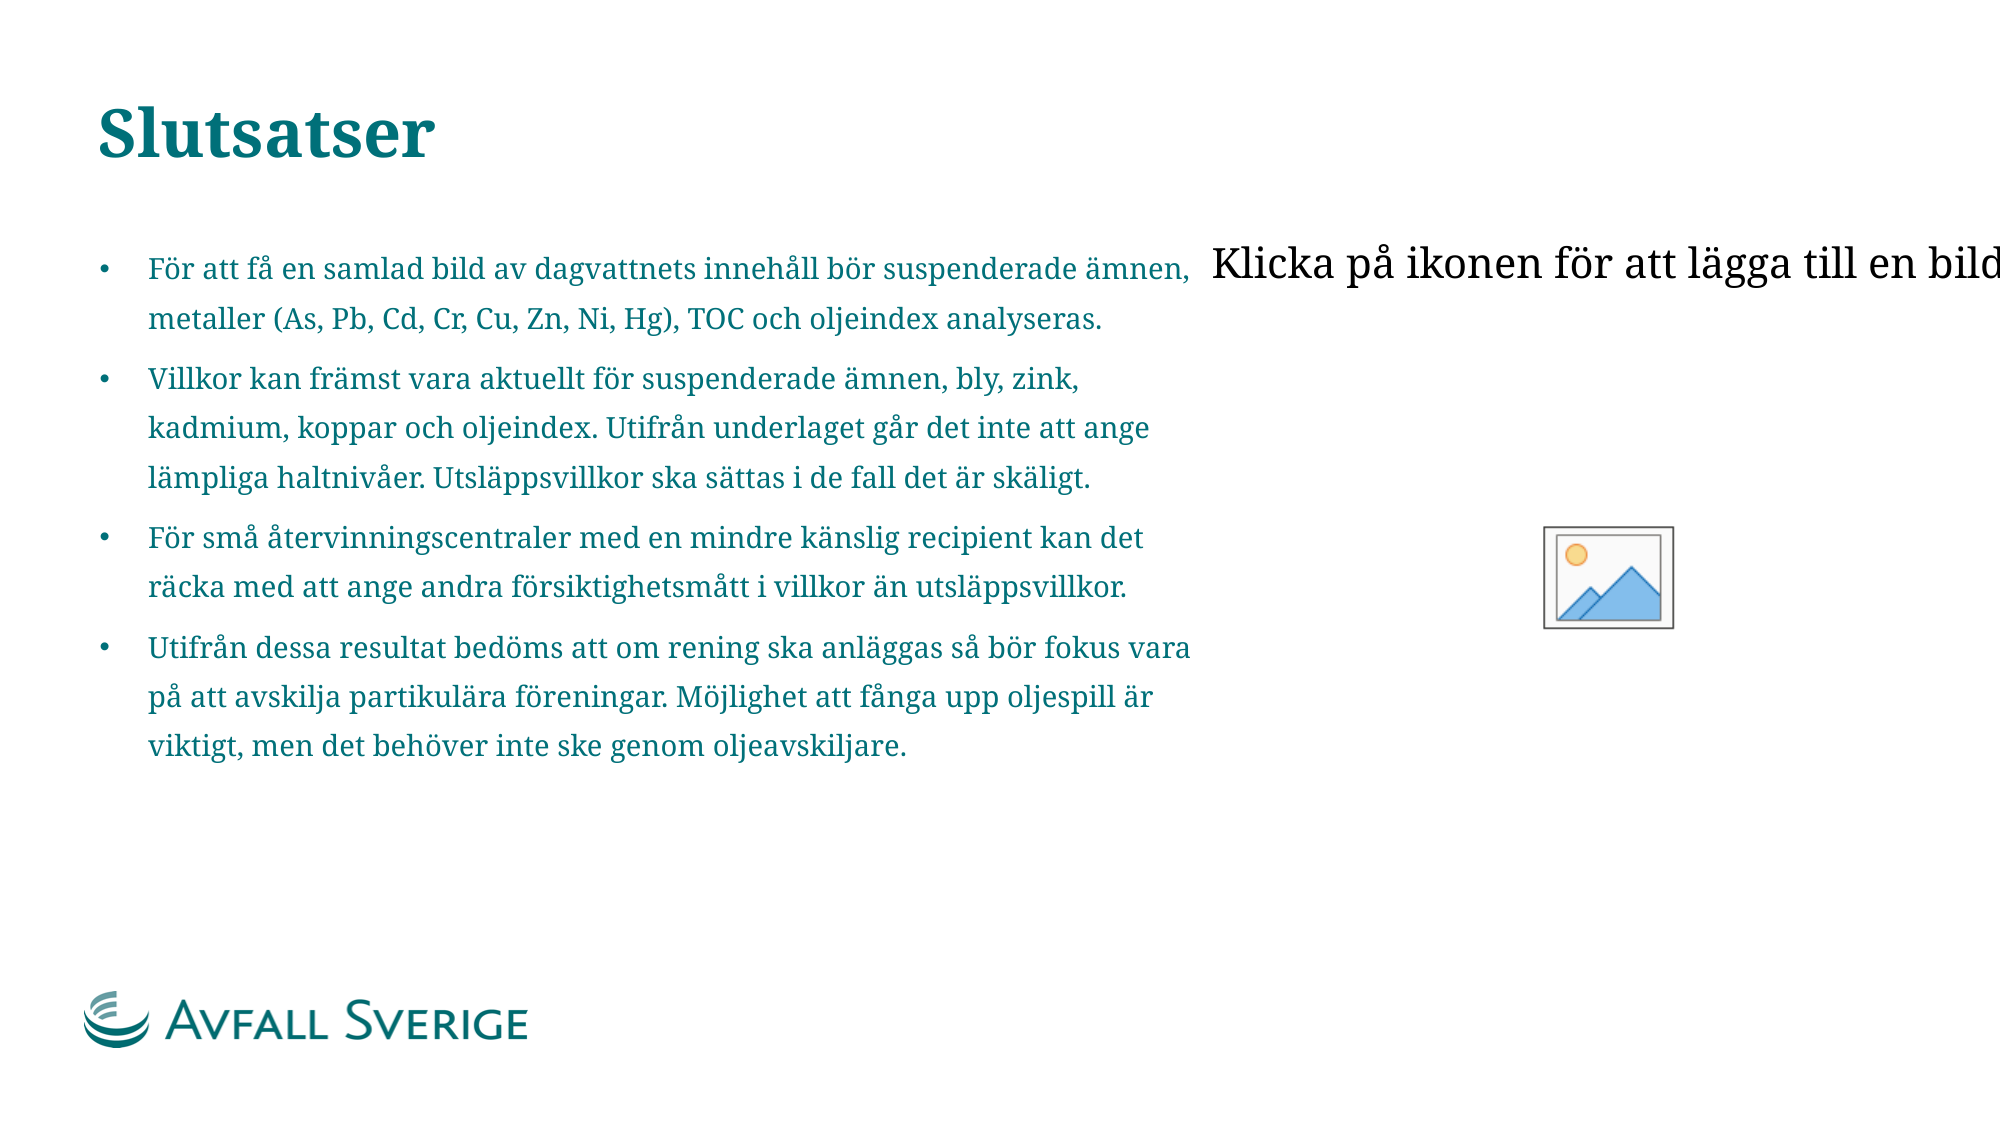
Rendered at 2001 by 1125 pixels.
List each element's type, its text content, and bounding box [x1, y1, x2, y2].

title Slutsatser [83, 84, 1235, 189]
list För att få en samlad bild av dagvattnets innehåll bör suspenderade ämnen, metaller (As, Pb, Cd, Cr, Cu, Zn, Ni, Hg), TOC och oljeindex analyseras. Villkor kan främst vara aktuellt för suspenderade ämnen, bly, zink, kadmium, koppar och oljeindex. Utifrån underlaget går det inte att ange lämpliga haltnivåer. Utsläppsvillkor ska sättas i de fall det är skäligt. För små återvinningscentraler med en mindre känslig recipient kan det räcka med att ange andra försiktighetsmått i villkor än utsläppsvillkor. Utifrån dessa resultat bedöms att om rening ska anläggas så bör fokus vara på att avskilja partikulära föreningar. Möjlighet att fånga upp oljespill är viktigt, men det behöver inte ske genom oljeavskiljare. [84, 229, 1235, 928]
picture [84, 991, 528, 1048]
picture [1302, 229, 1916, 928]
